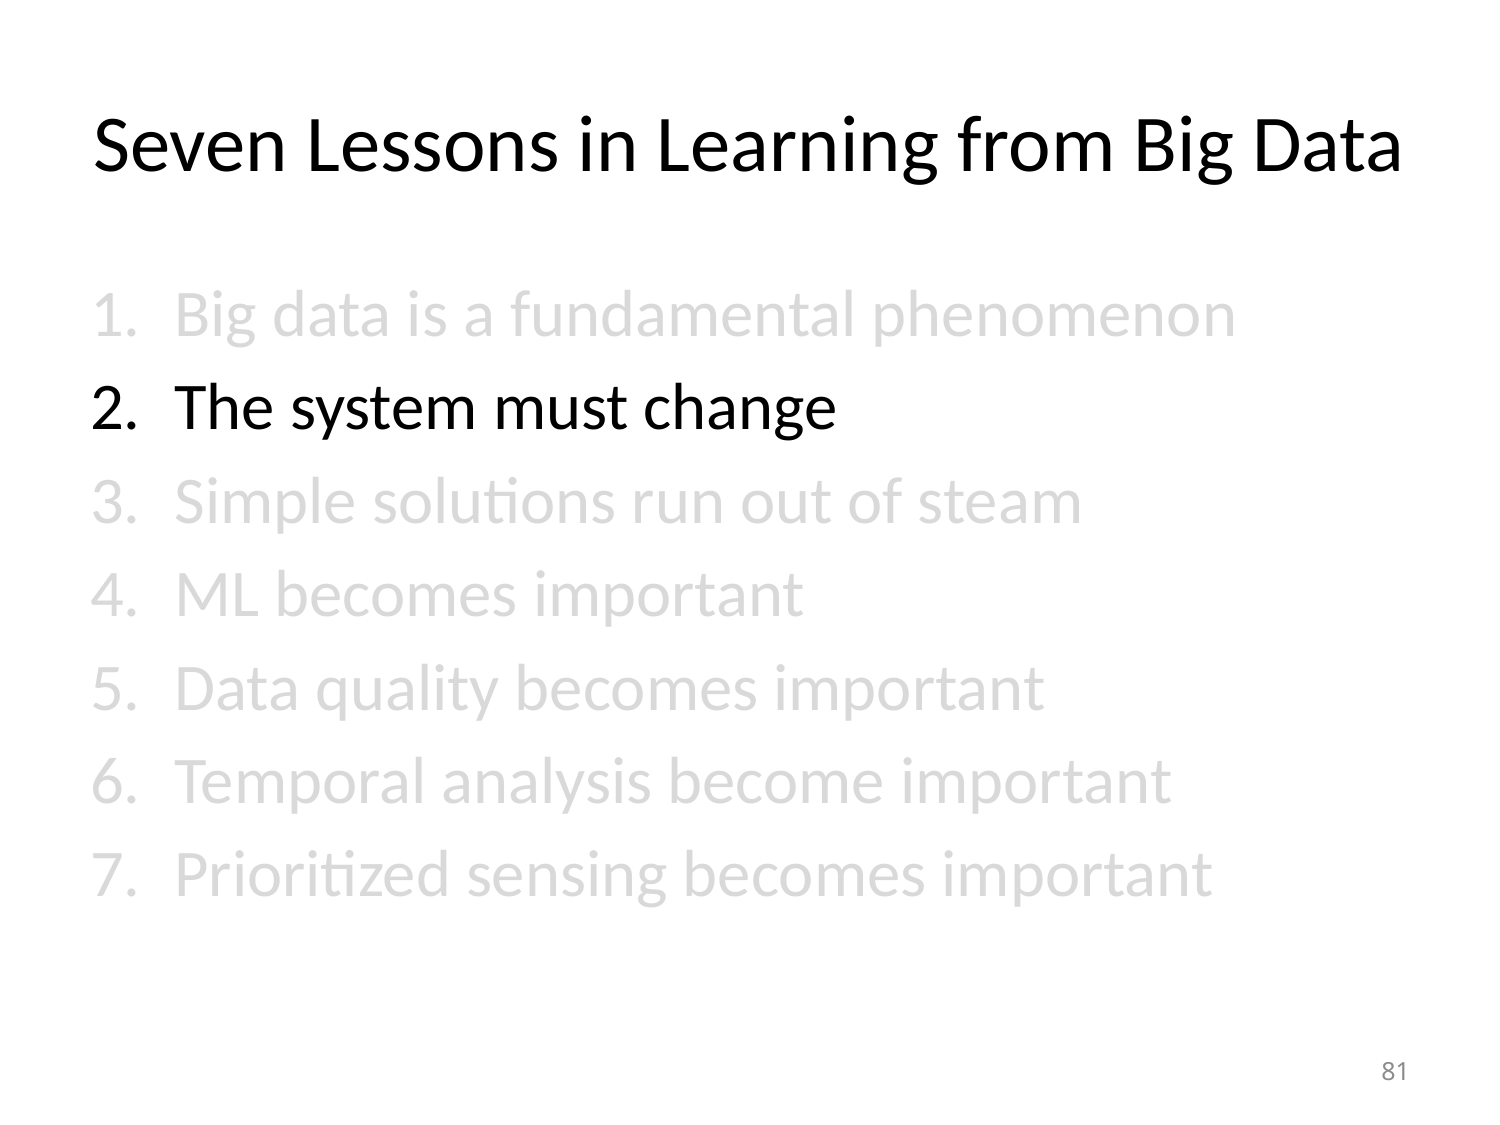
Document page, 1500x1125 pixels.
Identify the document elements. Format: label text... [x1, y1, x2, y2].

title Seven Lessons in Learning from Big Data [53, 45, 1447, 233]
list Big data is a fundamental phenomenon The system must change Simple solutions run out of steam ML becomes important Data quality becomes important Temporal analysis become important Prioritized sensing becomes important [75, 262, 1425, 1005]
slide_number 81 [1074, 1042, 1425, 1103]
